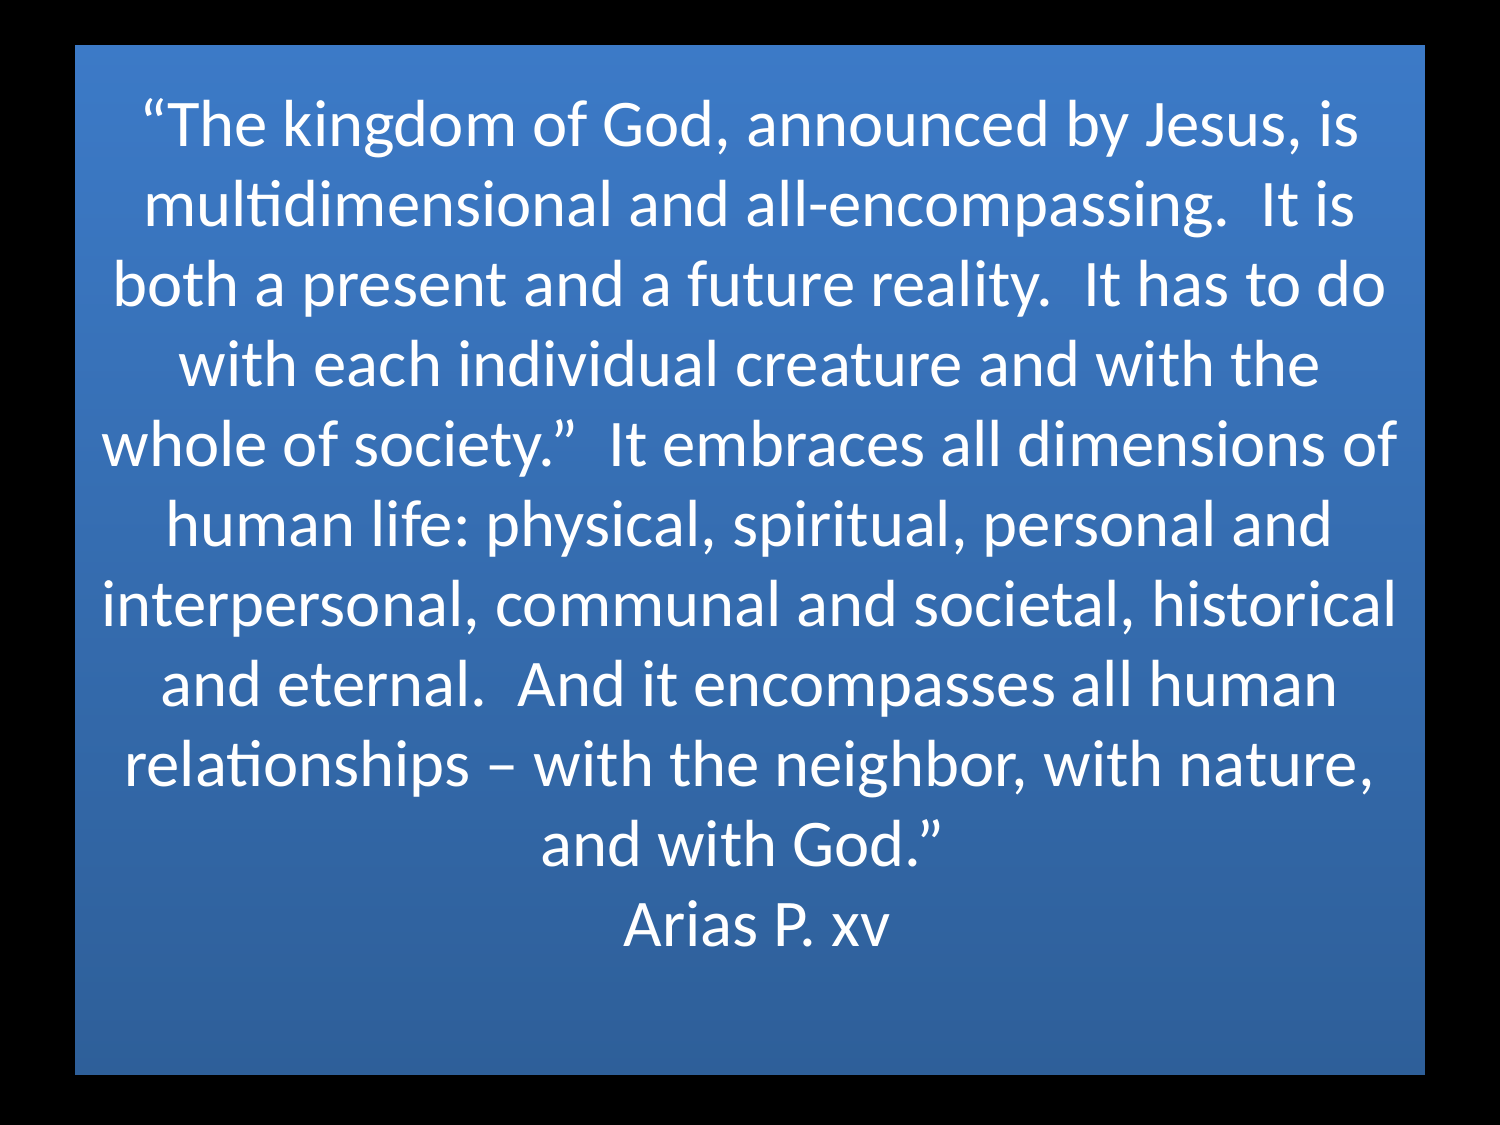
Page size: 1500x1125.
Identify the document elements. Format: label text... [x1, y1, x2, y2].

title “The kingdom of God, announced by Jesus, is multidimensional and all-encompassing. It is both a present and a future reality. It has to do with each individual creature and with the whole of society.” It embraces all dimensions of human life: physical, spiritual, personal and interpersonal, communal and societal, historical and eternal. And it encompasses all human relationships – with the neighbor, with nature, and with God.” Arias P. xv [75, 45, 1425, 1075]
